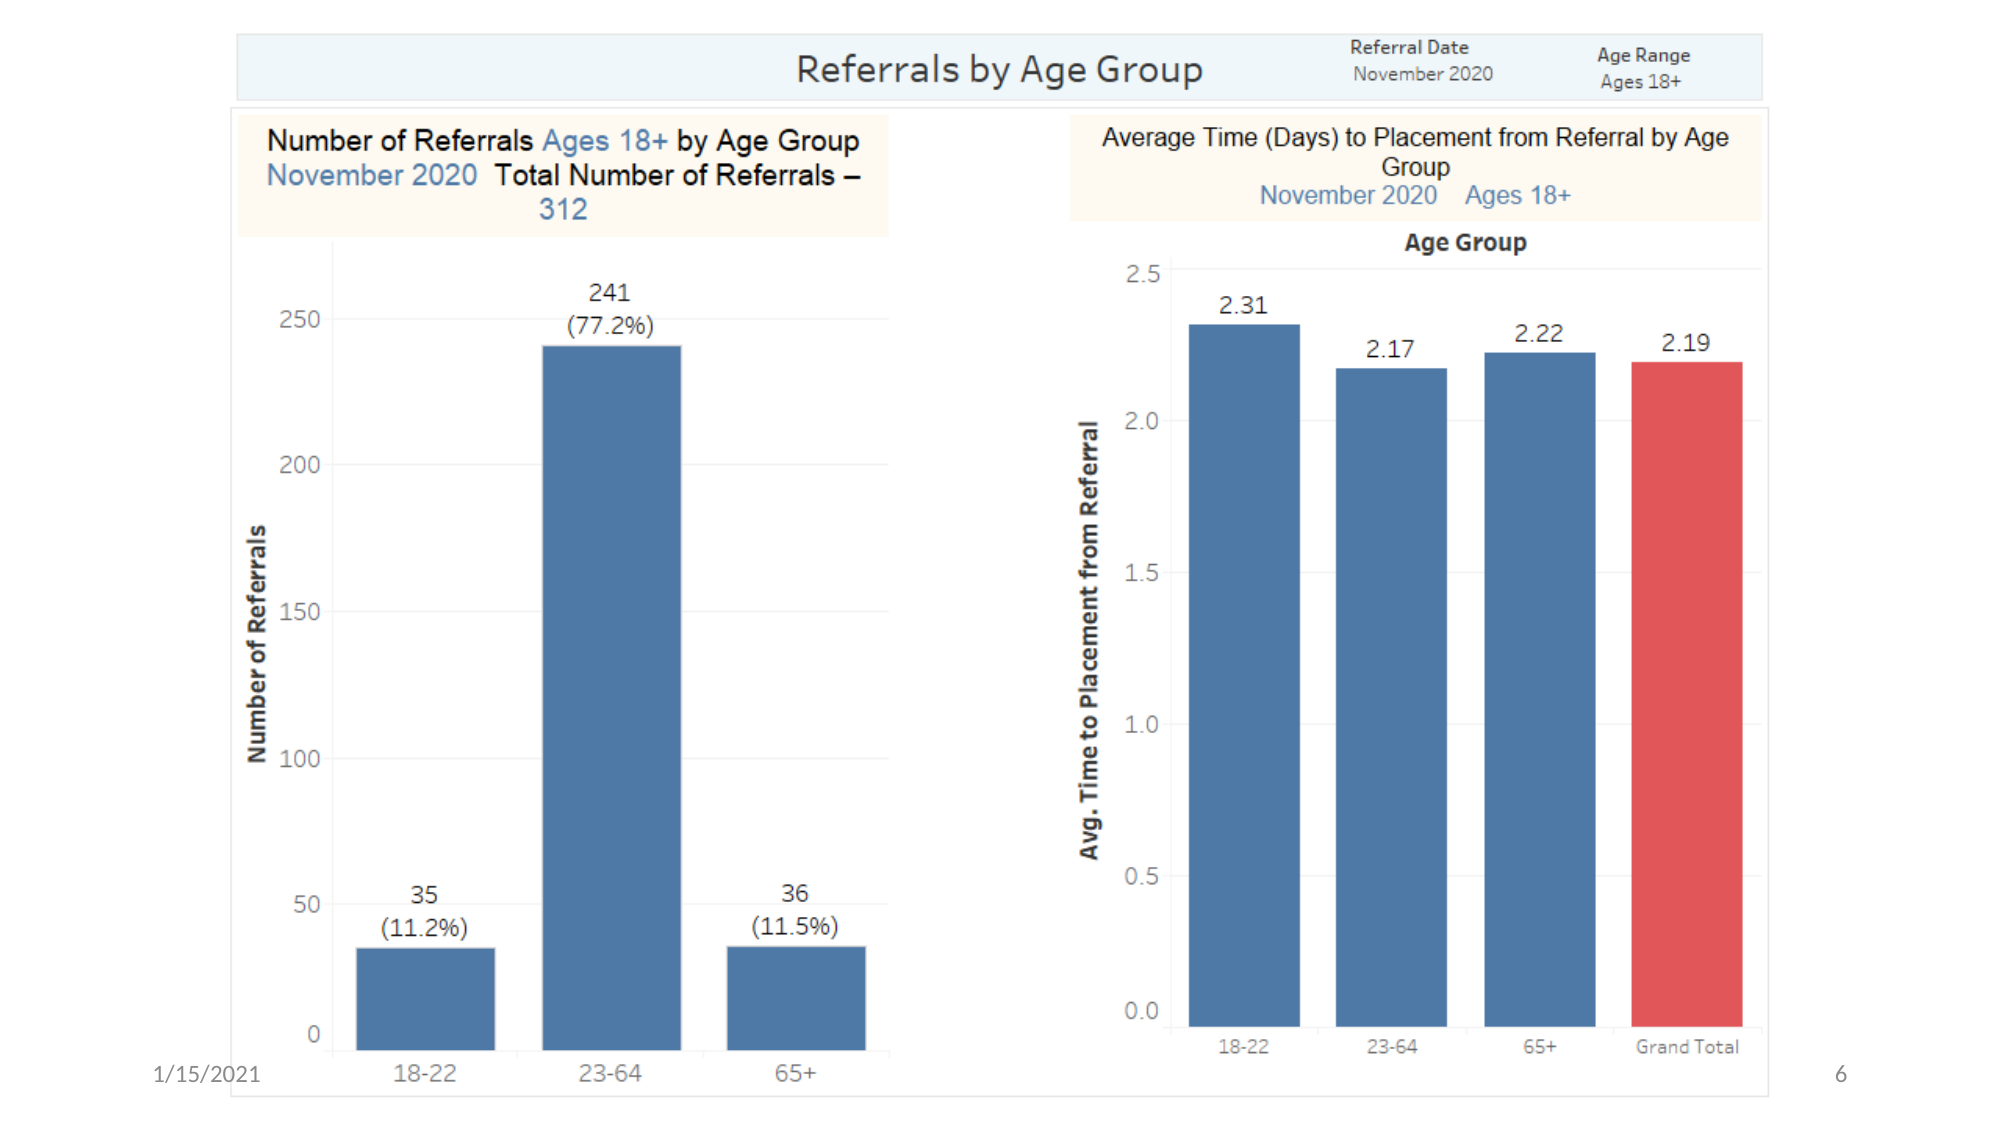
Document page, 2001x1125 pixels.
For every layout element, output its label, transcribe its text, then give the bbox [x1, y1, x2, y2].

slide_number 6 [1782, 1042, 1863, 1103]
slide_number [137, 1042, 218, 1103]
picture [218, 15, 1782, 1110]
